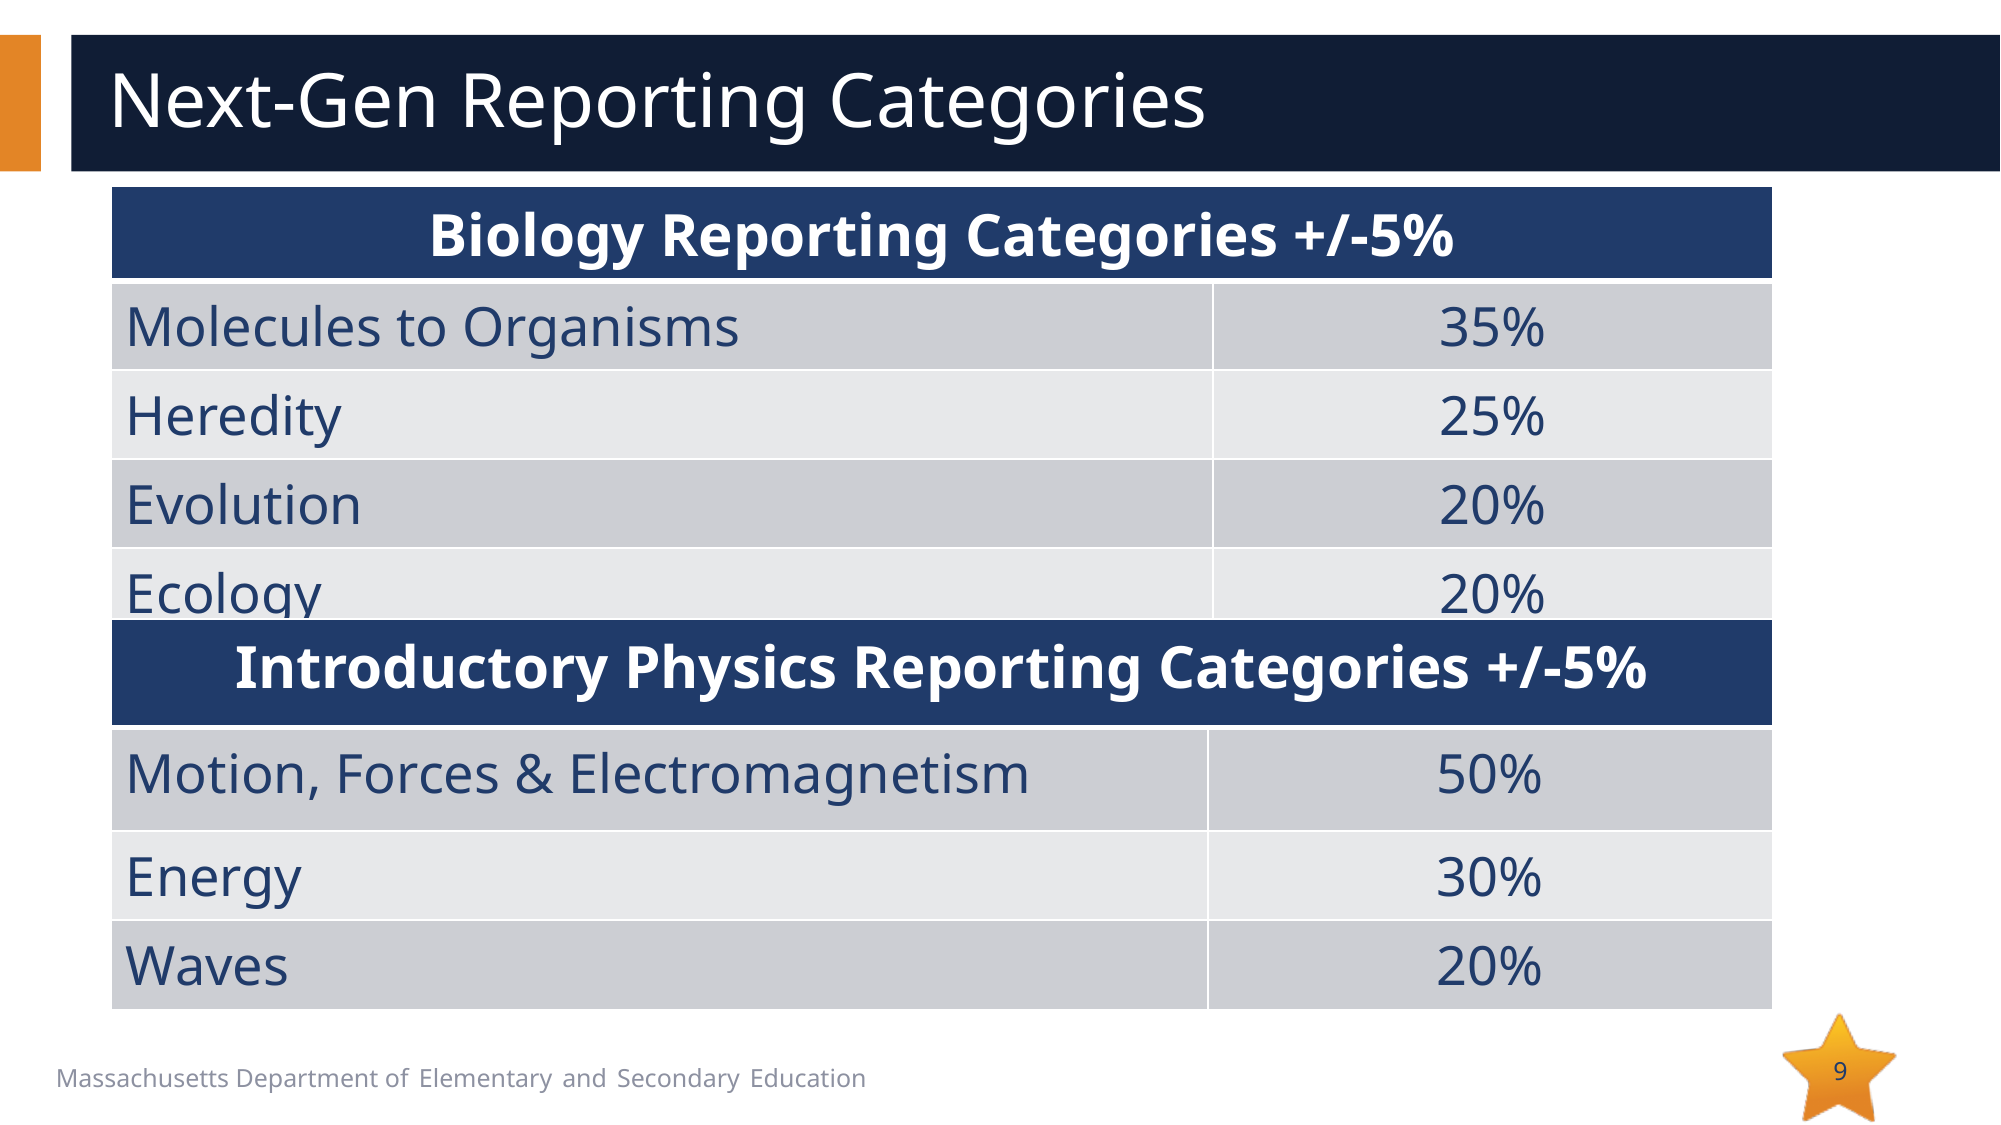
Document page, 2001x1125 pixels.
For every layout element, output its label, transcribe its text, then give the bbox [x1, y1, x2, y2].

table_cell Heredity [112, 371, 1212, 458]
table_header Biology Reporting Categories +/-5% [112, 187, 1772, 278]
table_cell Evolution [112, 460, 1212, 547]
table_cell 20% [1214, 460, 1772, 547]
table_cell Energy [112, 832, 1207, 919]
table_cell 20% [1214, 549, 1772, 618]
slide_number 9 [1412, 1042, 1863, 1103]
table_cell 30% [1209, 832, 1772, 919]
table_cell 20% [1209, 921, 1772, 1009]
table_cell 50% [1209, 730, 1772, 830]
table_cell Molecules to Organisms [112, 284, 1212, 369]
table_cell 35% [1214, 284, 1772, 369]
table_cell 25% [1214, 371, 1772, 458]
table_cell Motion, Forces & Electromagnetism [112, 730, 1207, 830]
picture [1773, 1000, 1909, 1125]
table_header Introductory Physics Reporting Categories +/-5% [112, 620, 1772, 725]
table_cell Ecology [112, 549, 1212, 618]
table_cell Waves [112, 921, 1207, 1009]
title Next-Gen Reporting Categories [93, 47, 1959, 159]
